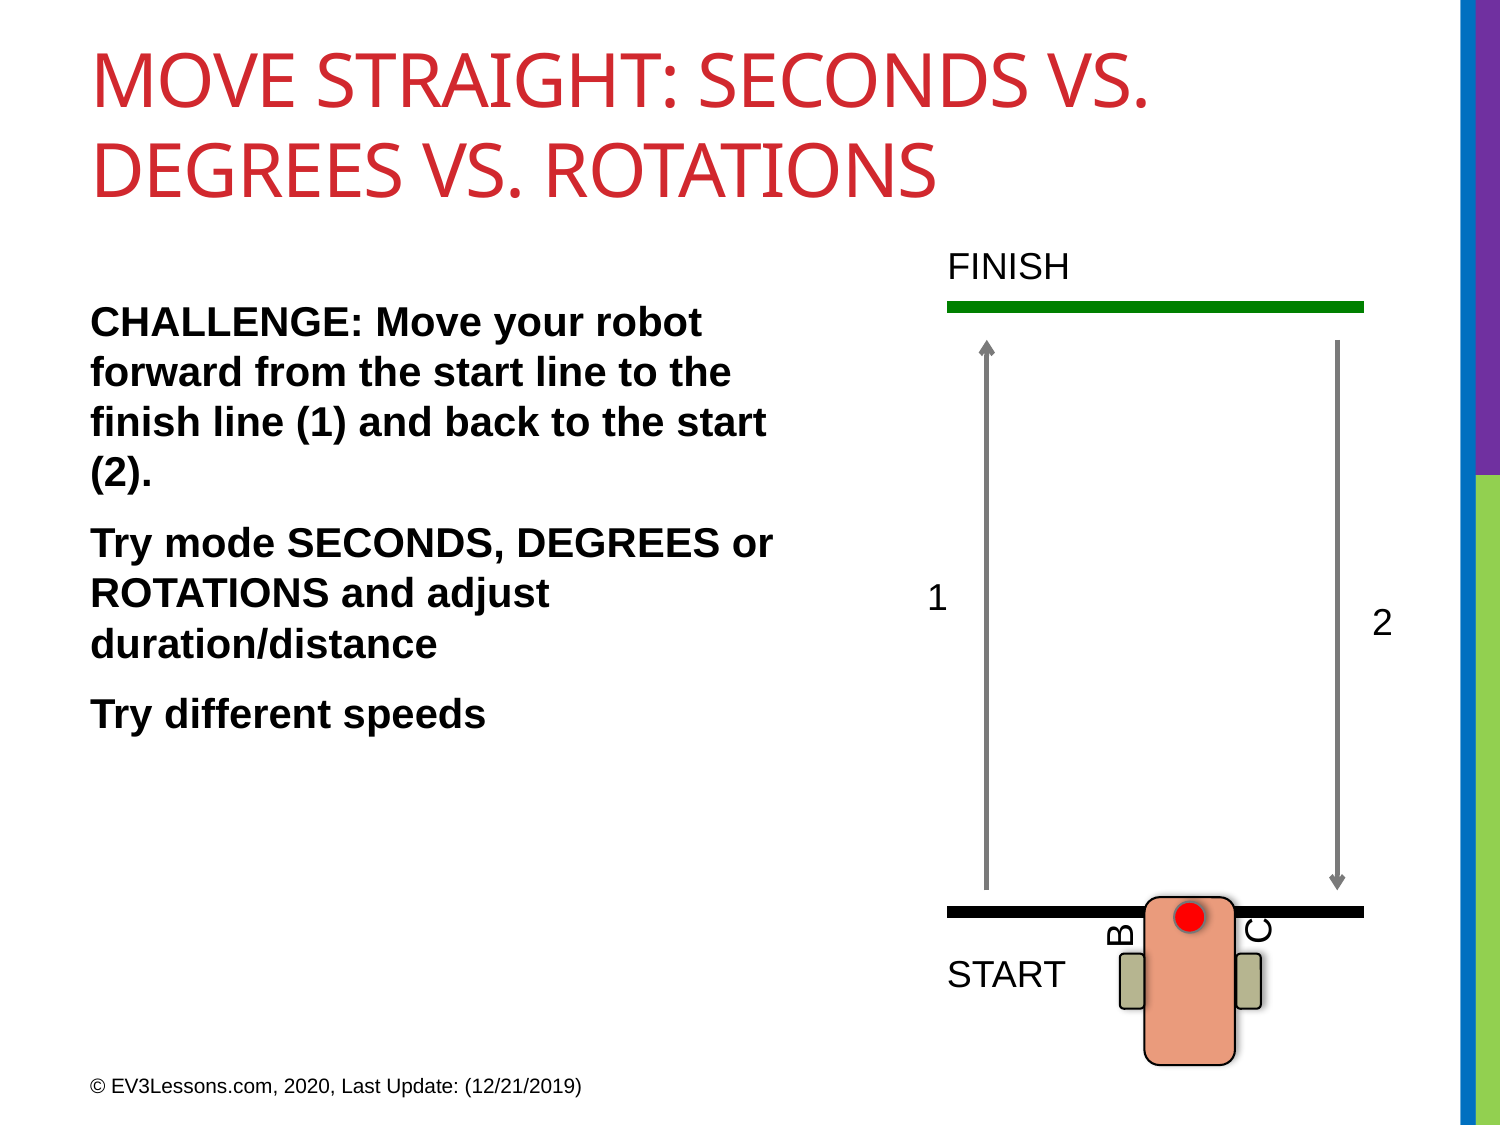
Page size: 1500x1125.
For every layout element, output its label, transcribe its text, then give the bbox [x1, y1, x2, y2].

text_box START [932, 942, 1082, 1003]
text_box 1 [912, 565, 963, 626]
title Move Straight: Seconds vs. degrees vs. rotations [75, 25, 1428, 250]
footer © EV3Lessons.com, 2020, Last Update: (12/21/2019) [75, 1065, 638, 1112]
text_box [1093, 886, 1267, 1072]
text_box FINISH [932, 235, 1086, 295]
text_box 2 [1357, 590, 1408, 651]
list CHALLENGE: Move your robot forward from the start line to the finish line (1) and back to the start (2). Try mode SECONDS, DEGREES or ROTATIONS and adjust duration/distance Try different speeds [75, 287, 823, 1005]
